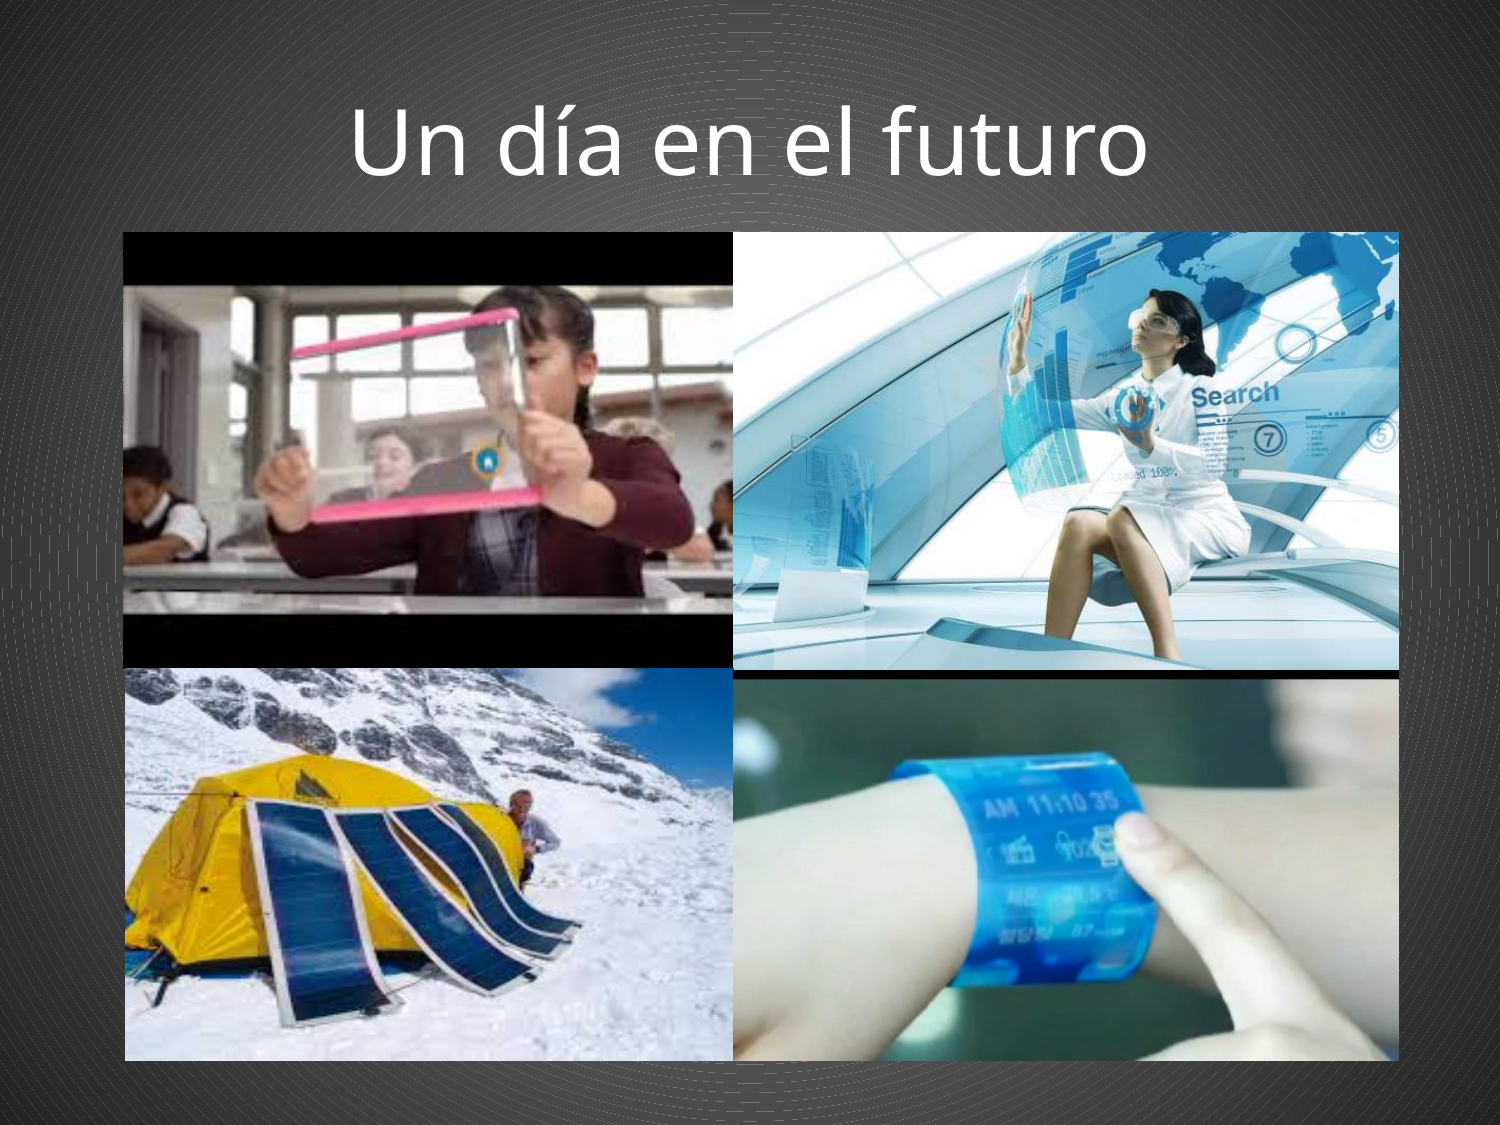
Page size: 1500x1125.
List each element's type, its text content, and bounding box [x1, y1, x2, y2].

picture [123, 232, 1399, 1061]
title Un día en el futuro [74, 44, 1426, 233]
